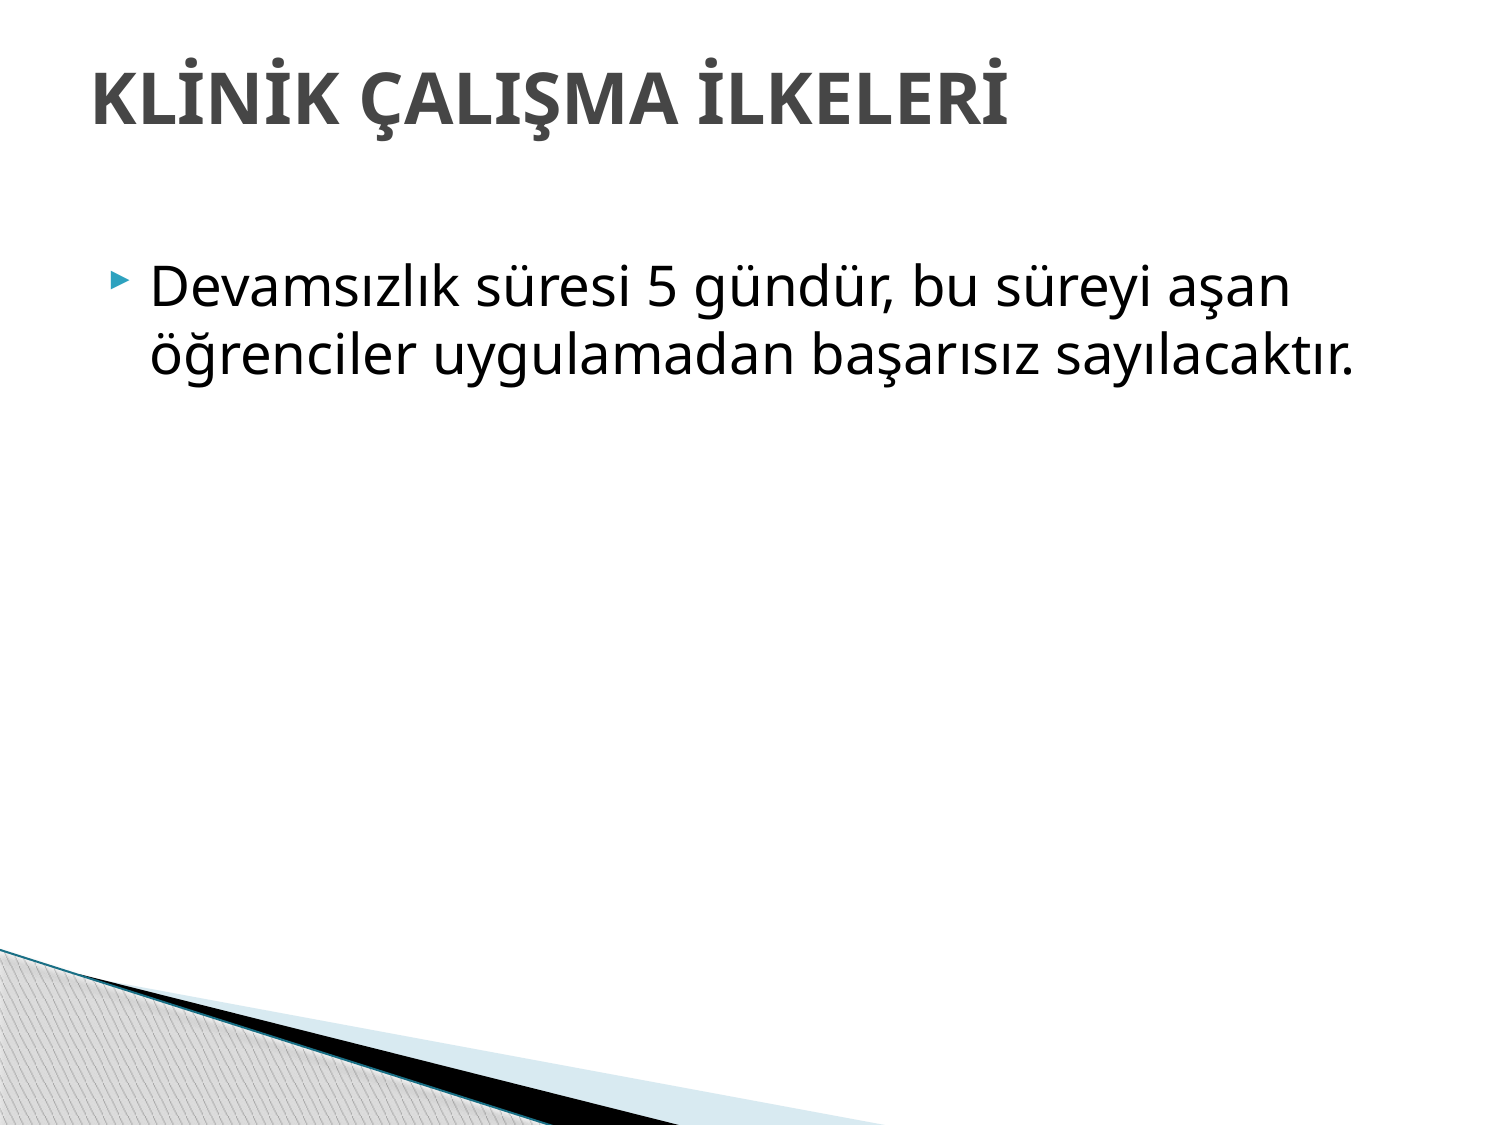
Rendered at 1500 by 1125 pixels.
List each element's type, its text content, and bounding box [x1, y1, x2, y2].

list Devamsızlık süresi 5 gündür, bu süreyi aşan öğrenciler uygulamadan başarısız sayılacaktır. [75, 243, 1425, 986]
title KLİNİK ÇALIŞMA İLKELERİ [75, 45, 1425, 233]
